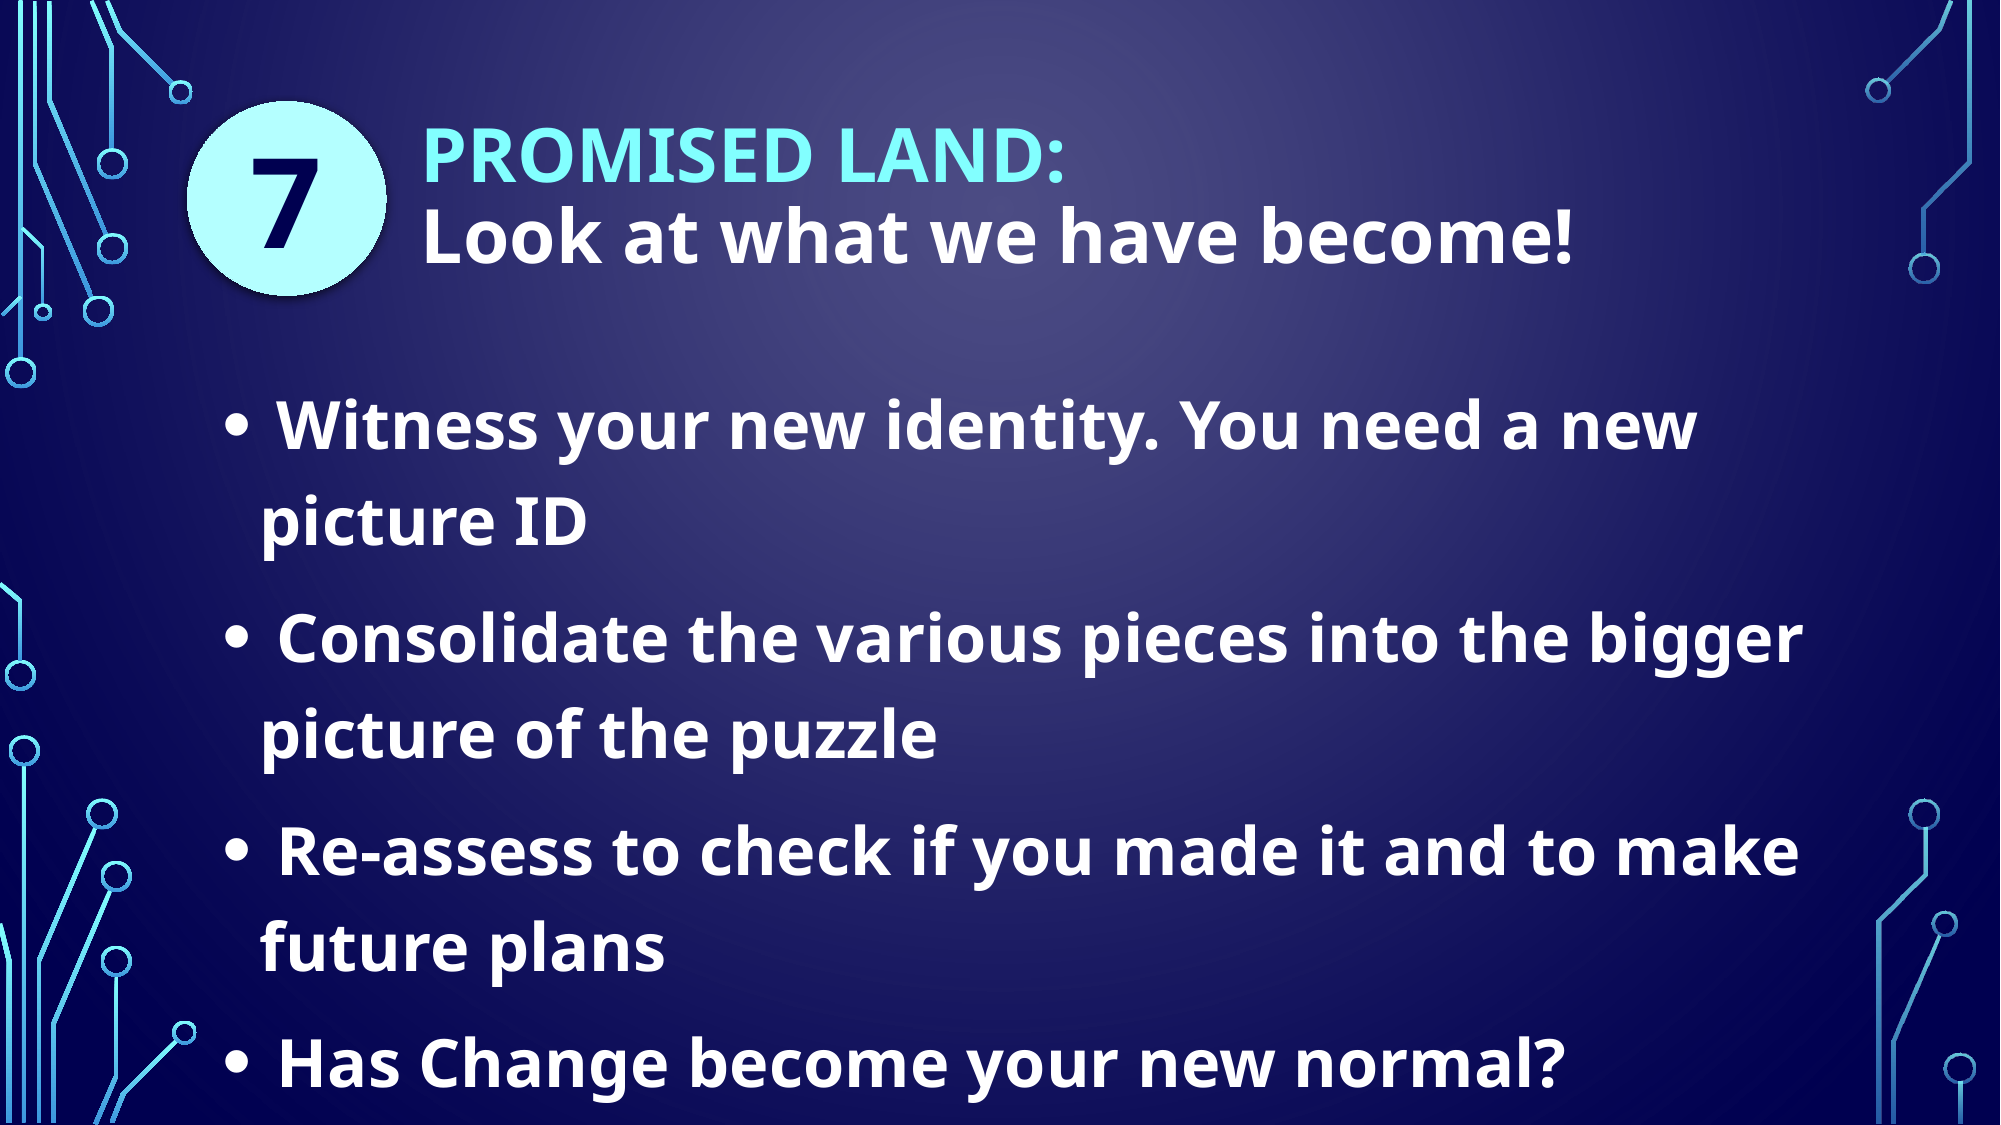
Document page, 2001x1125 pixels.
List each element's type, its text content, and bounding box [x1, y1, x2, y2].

title PROMISED LAND: Look at what we have become! [405, 109, 1943, 287]
list Witness your new identity. You need a new picture ID Consolidate the various pieces into the bigger picture of the puzzle Re-assess to check if you made it and to make future plans Has Change become your new normal? [207, 359, 1943, 1063]
text_box 7 [187, 101, 387, 296]
